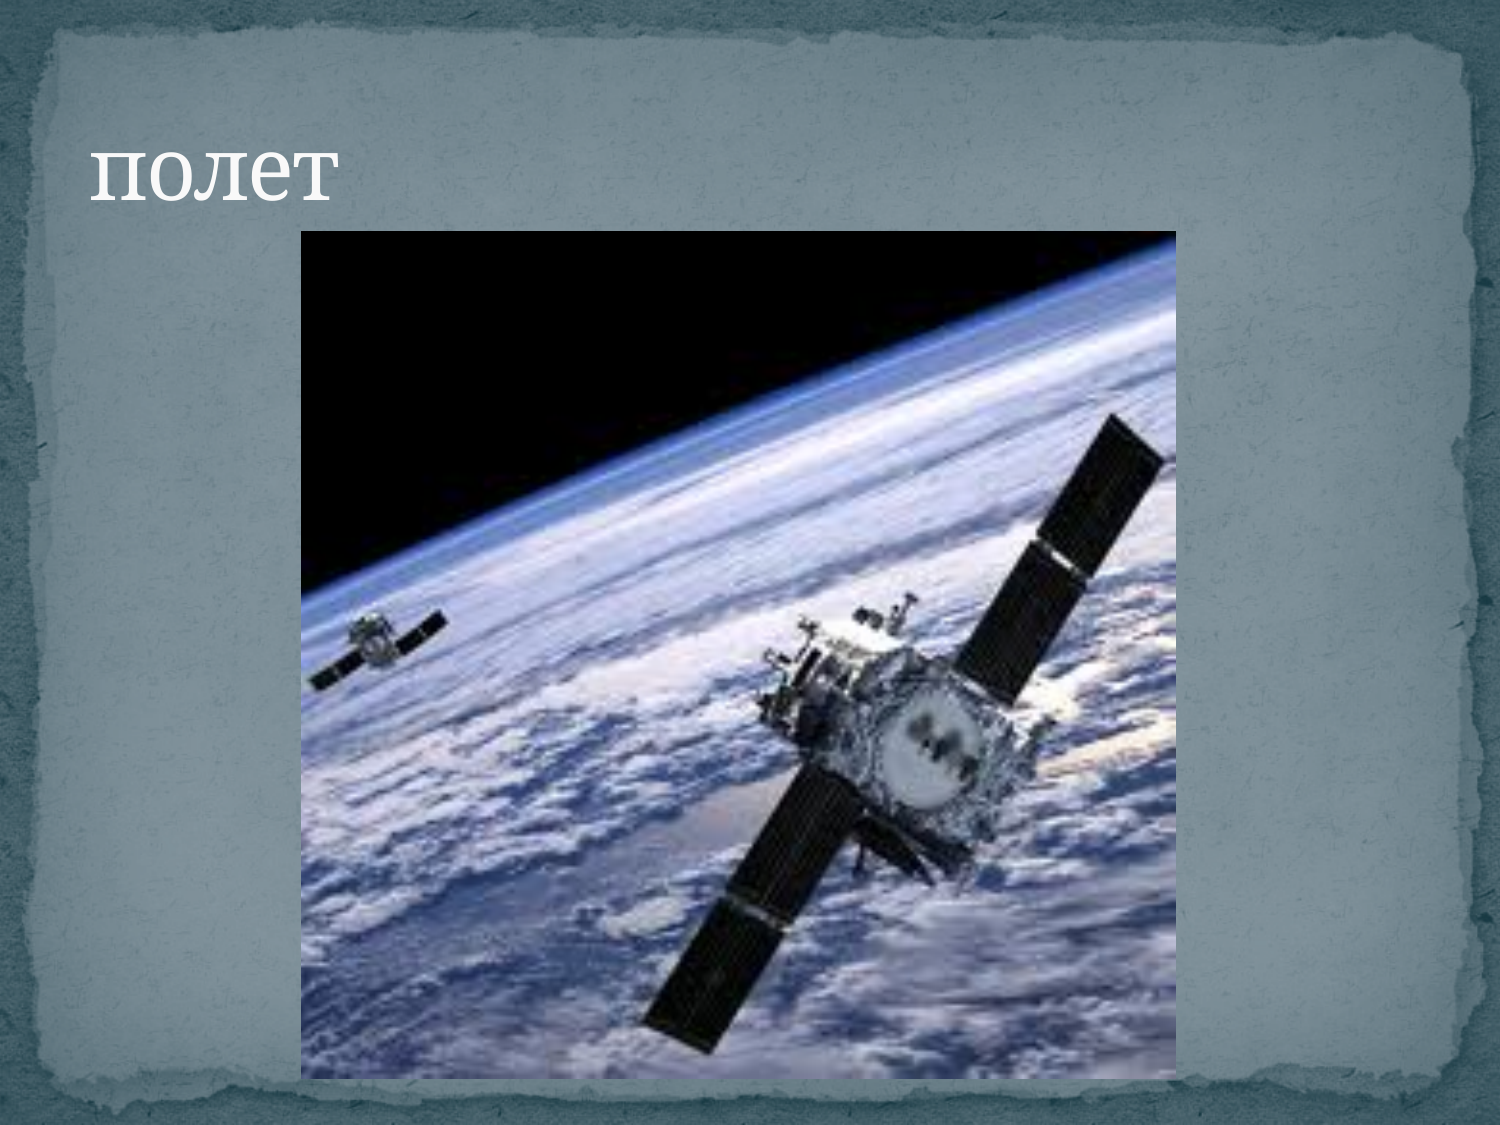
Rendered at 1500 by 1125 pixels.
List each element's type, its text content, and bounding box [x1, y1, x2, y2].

picture [301, 231, 1176, 1080]
title полет [74, 24, 1425, 225]
